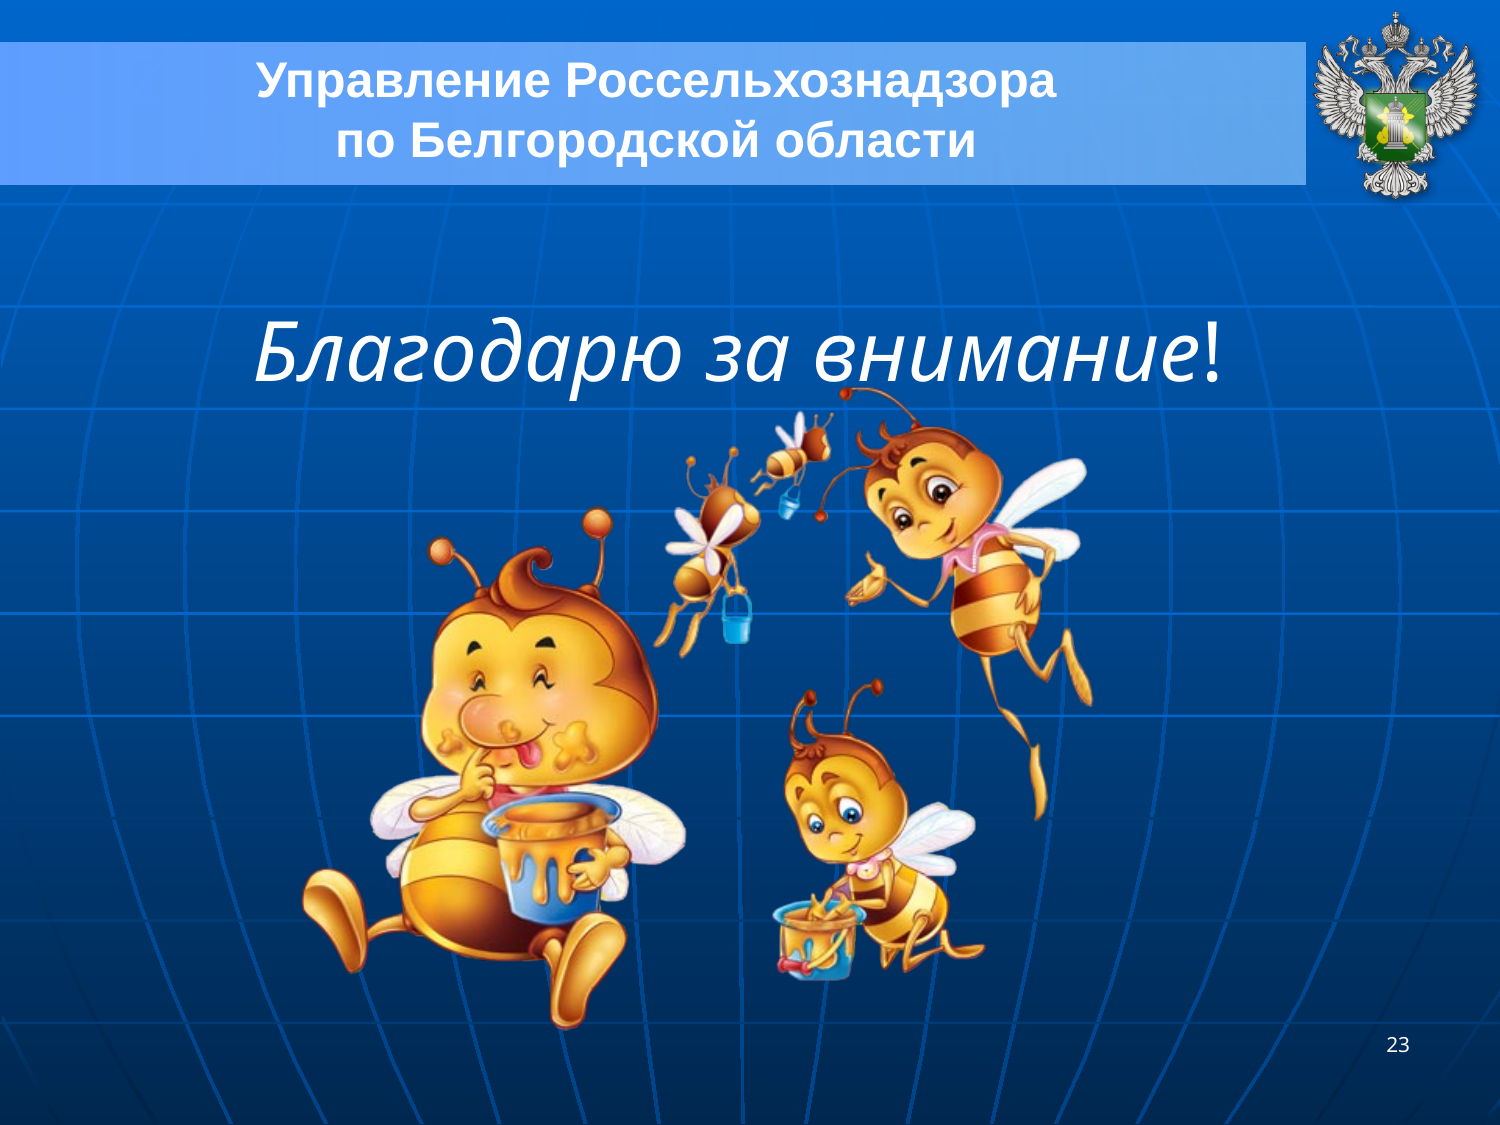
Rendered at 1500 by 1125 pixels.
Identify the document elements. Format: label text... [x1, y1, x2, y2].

text_box Управление Россельхознадзора по Белгородской области [0, 68, 1288, 146]
text_box [0, 41, 1288, 68]
text_box Благодарю за внимание! [81, 290, 1396, 406]
picture [1293, 4, 1498, 210]
text_box [0, 146, 1288, 186]
picture [300, 385, 1096, 1031]
slide_number 23 [1074, 1023, 1426, 1100]
